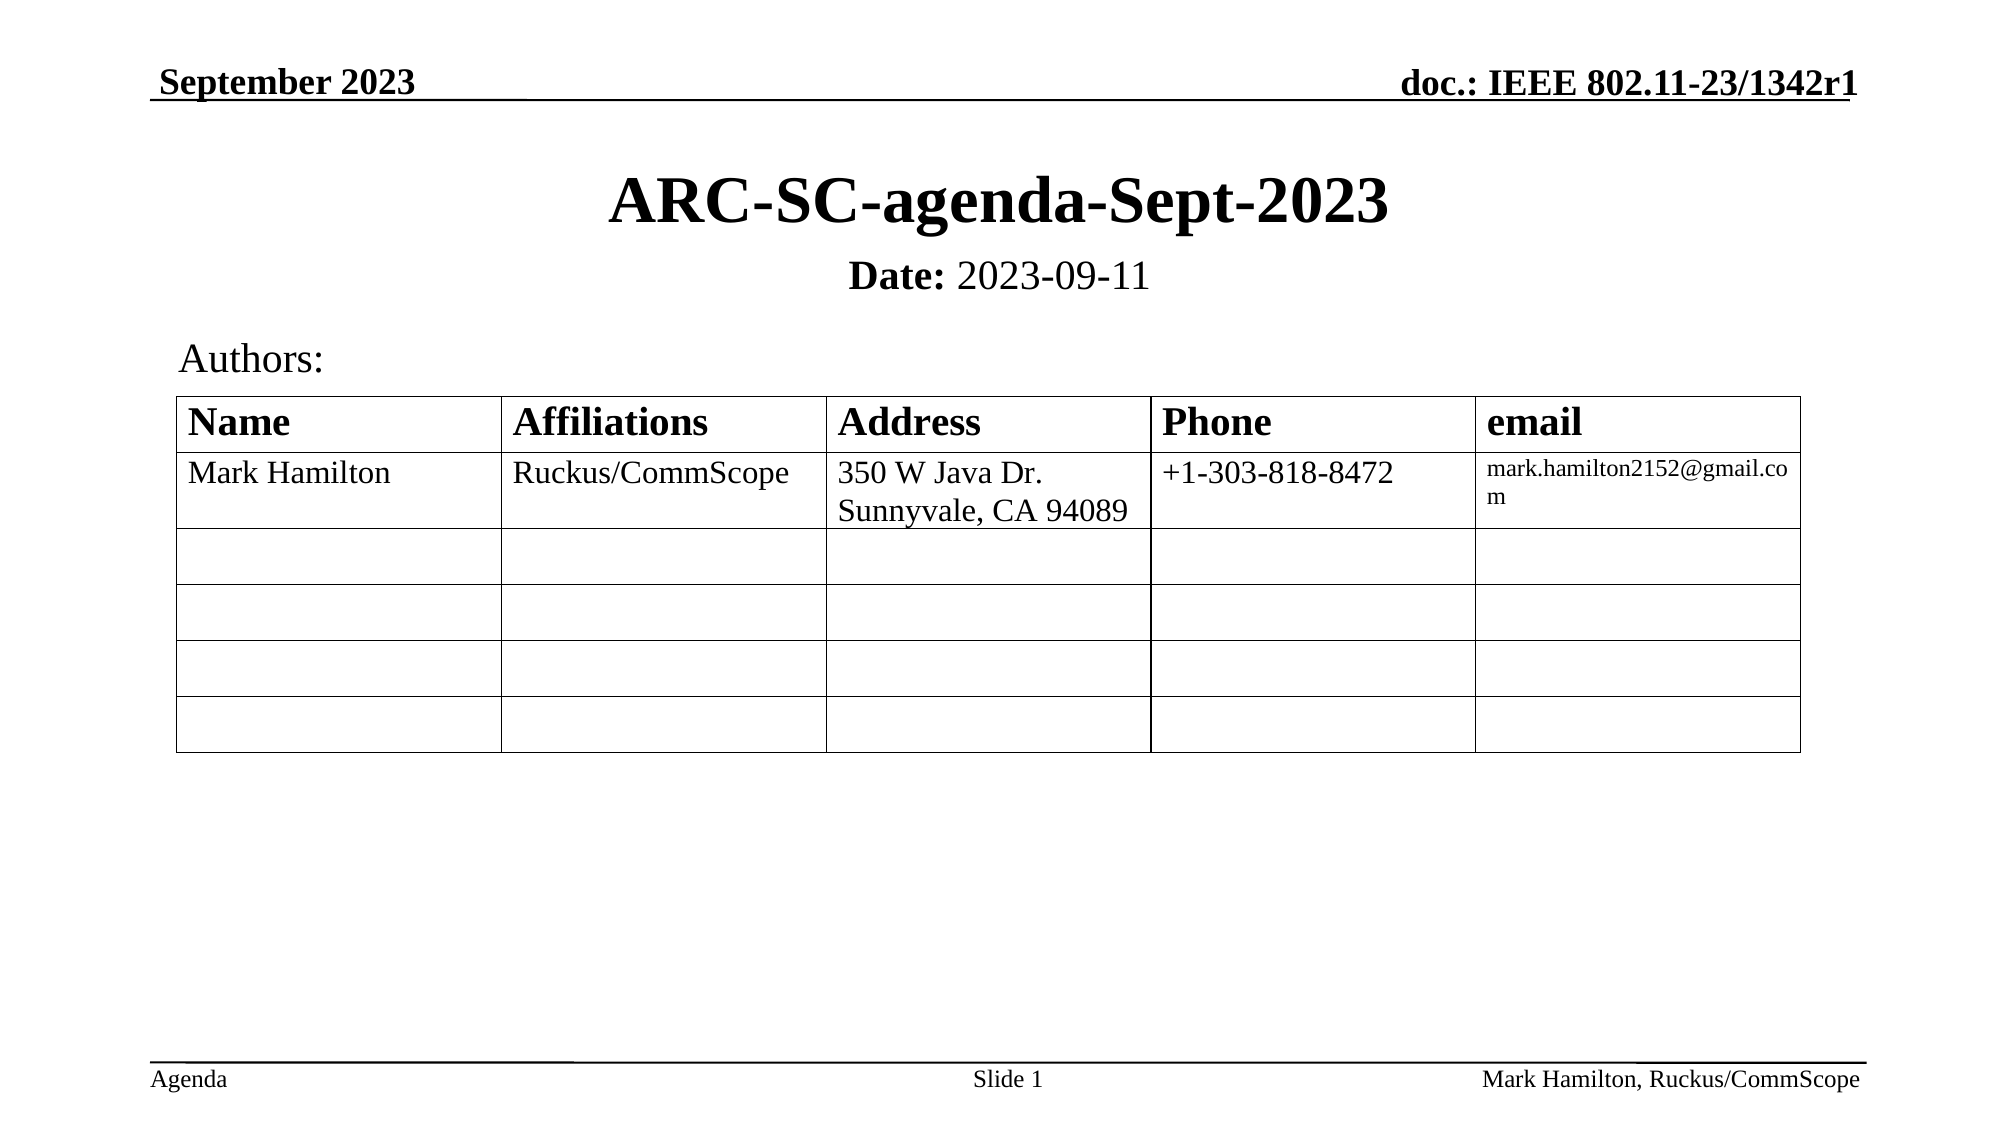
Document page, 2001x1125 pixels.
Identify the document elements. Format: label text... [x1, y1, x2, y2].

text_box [161, 396, 1850, 804]
subtitle Date: 2023-09-11 [299, 239, 1701, 319]
slide_number Slide 1 [950, 1061, 1067, 1123]
title ARC-SC-agenda-Sept-2023 [149, 151, 1851, 241]
text_box Authors: [162, 323, 401, 387]
